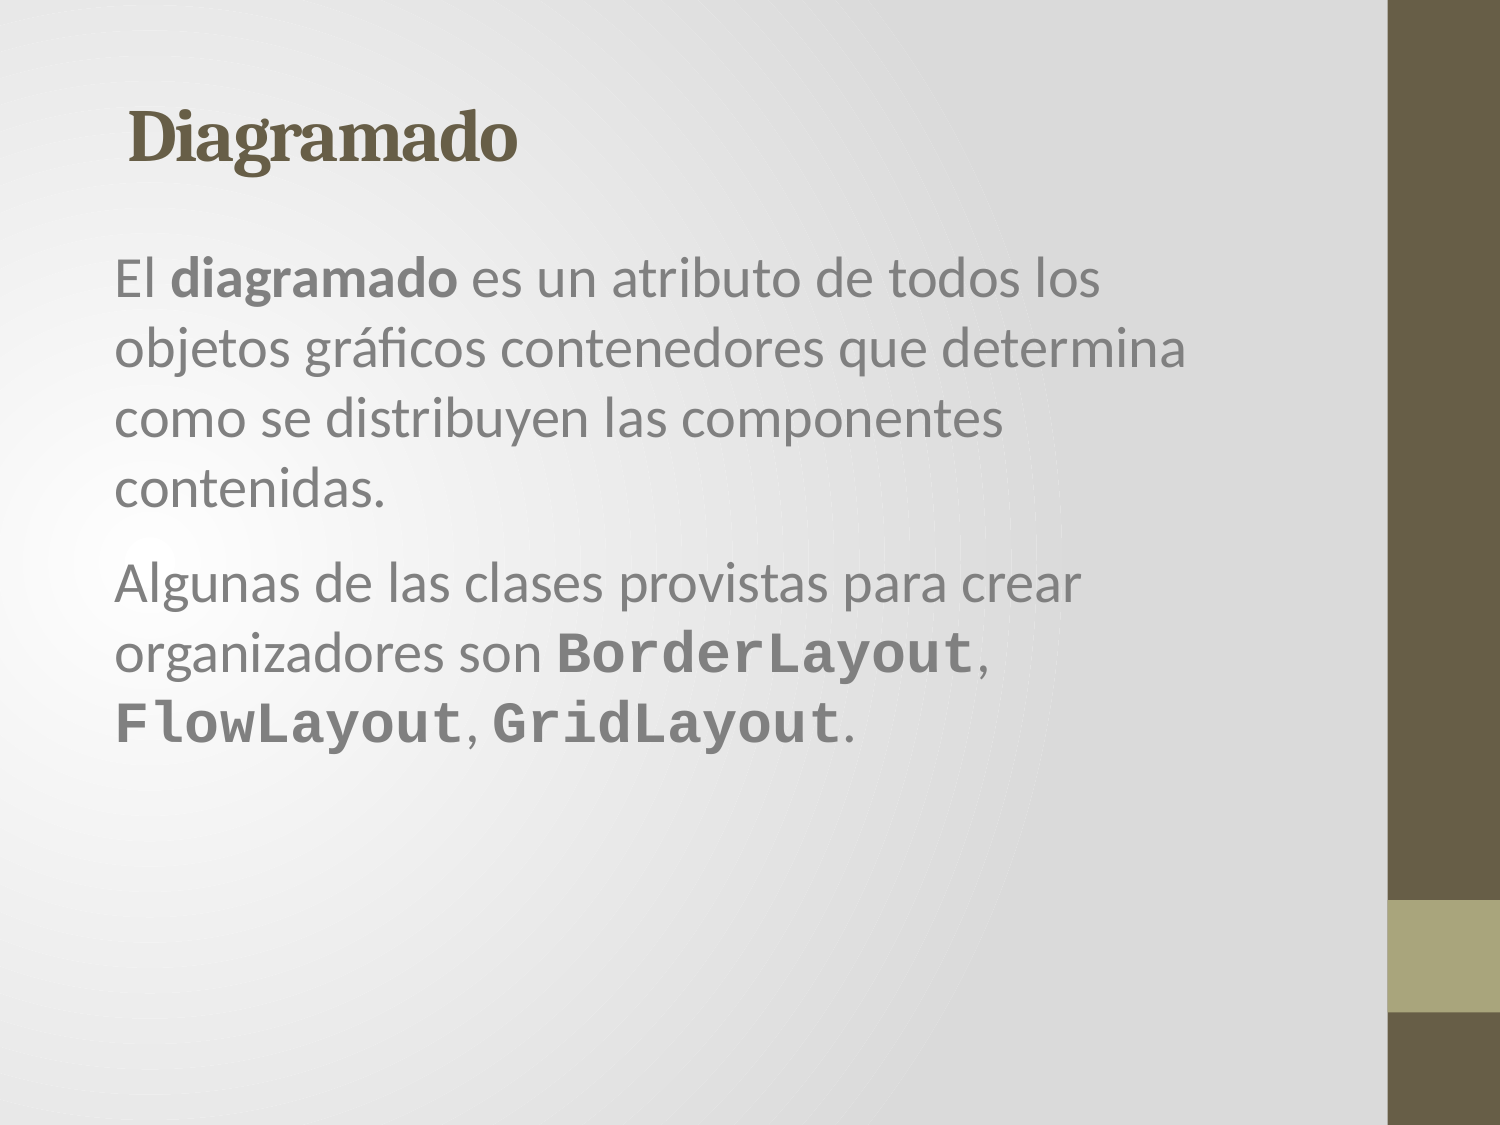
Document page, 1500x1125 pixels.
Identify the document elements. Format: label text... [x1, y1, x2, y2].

title Diagramado [112, 0, 1388, 185]
text_box El diagramado es un atributo de todos los objetos gráficos contenedores que determina como se distribuyen las componentes contenidas. Algunas de las clases provistas para crear organizadores son BorderLayout, FlowLayout, GridLayout. [100, 231, 1211, 762]
